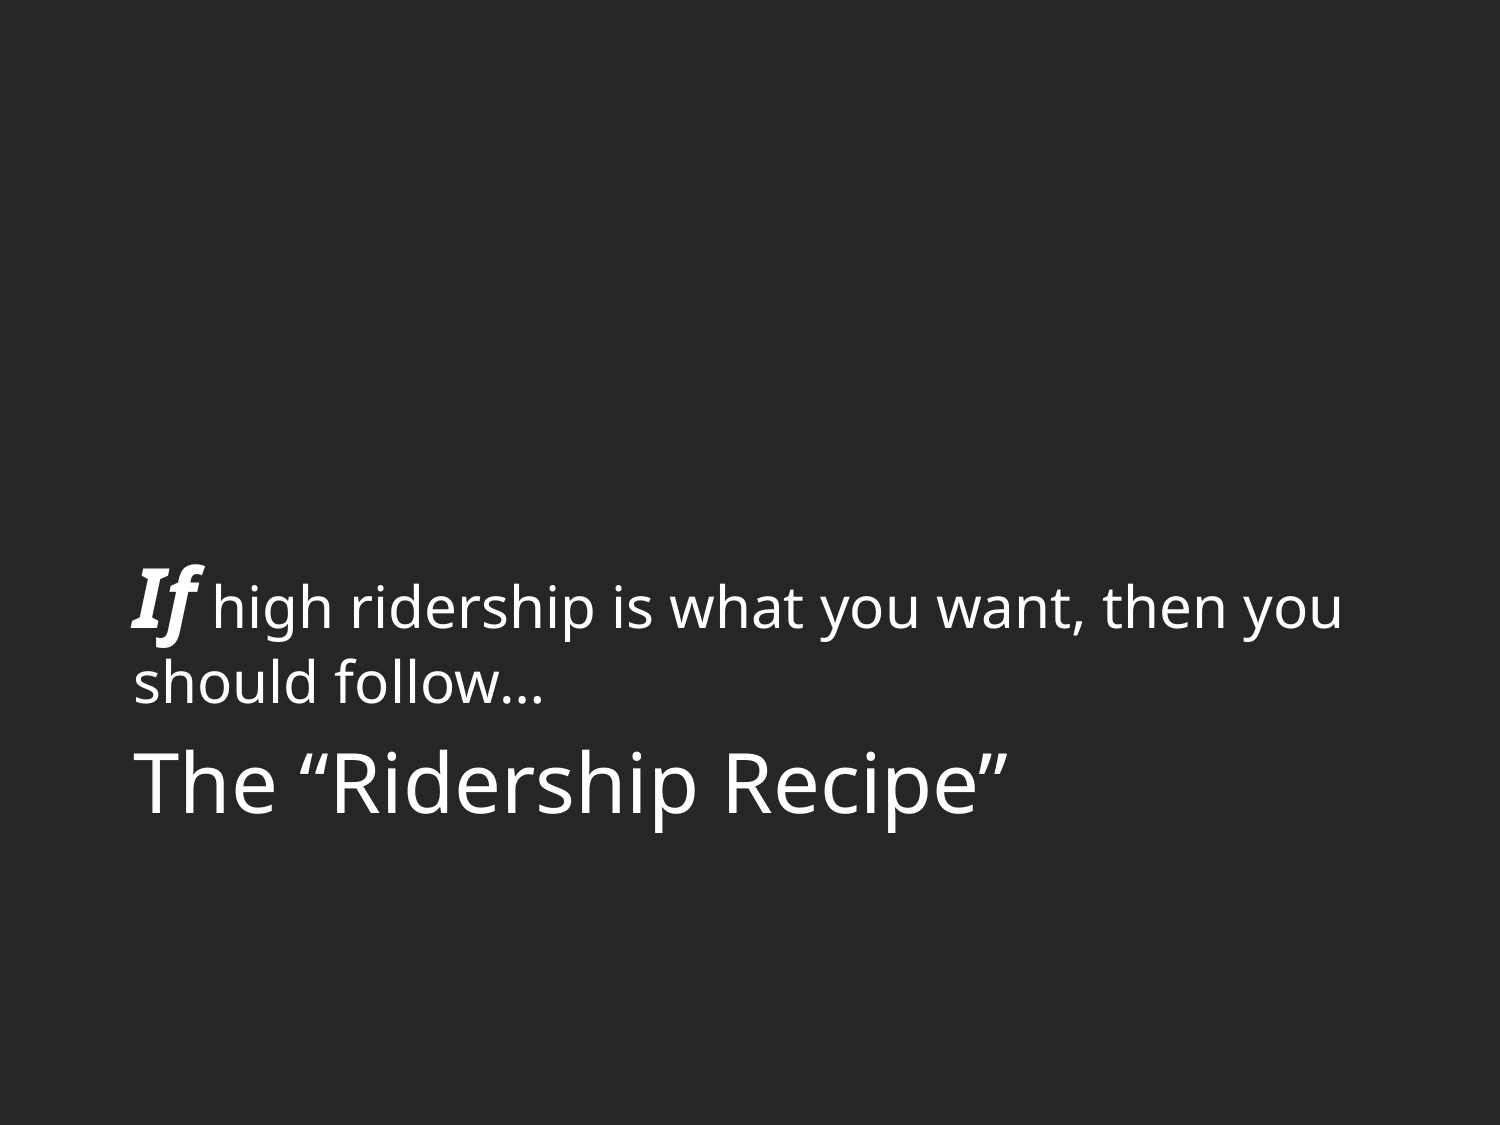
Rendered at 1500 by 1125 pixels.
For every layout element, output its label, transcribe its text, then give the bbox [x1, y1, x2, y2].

title The “Ridership Recipe” [118, 723, 1394, 947]
list If high ridership is what you want, then you should follow… [118, 476, 1394, 723]
